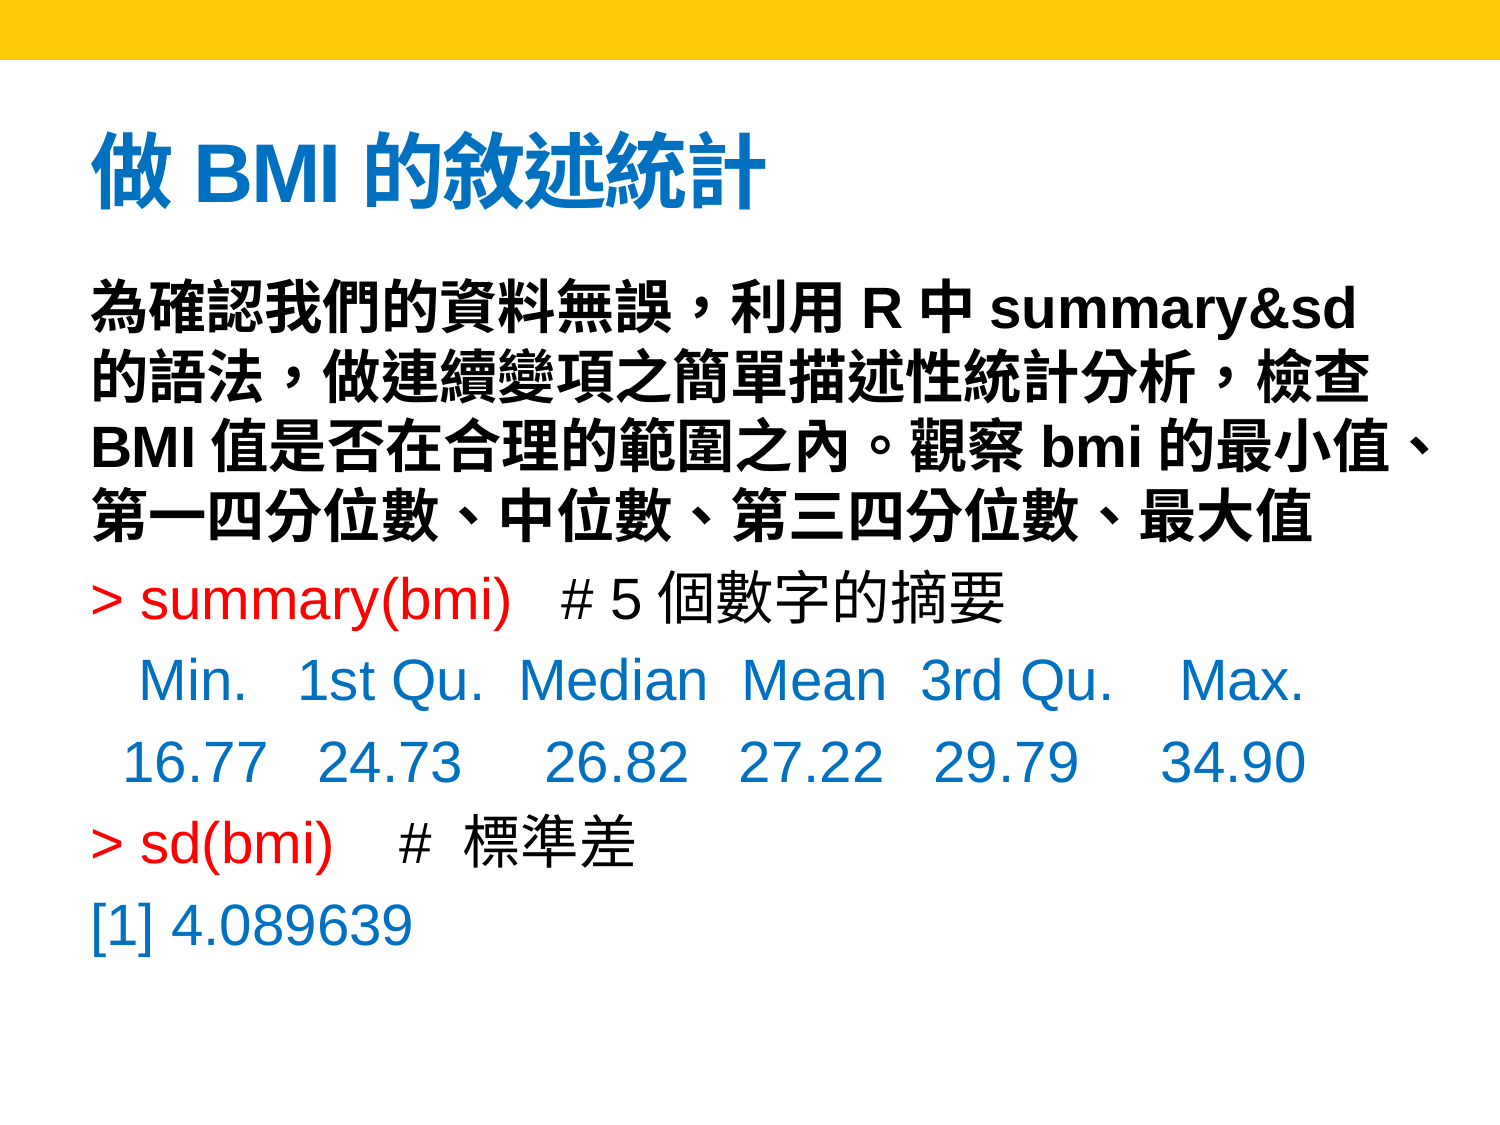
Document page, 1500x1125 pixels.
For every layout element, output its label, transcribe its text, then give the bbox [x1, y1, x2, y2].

list 為確認我們的資料無誤，利用R中summary&sd的語法，做連續變項之簡單描述性統計分析，檢查BMI值是否在合理的範圍之內。觀察bmi的最小值、第一四分位數、中位數、第三四分位數、最大值 > summary(bmi) # 5個數字的摘要 Min. 1st Qu. Median Mean 3rd Qu. Max. 16.77 24.73 26.82 27.22 29.79 34.90 > sd(bmi) # 標準差 [1] 4.089639 [75, 262, 1425, 1063]
title 做BMI的敘述統計 [75, 87, 1425, 250]
